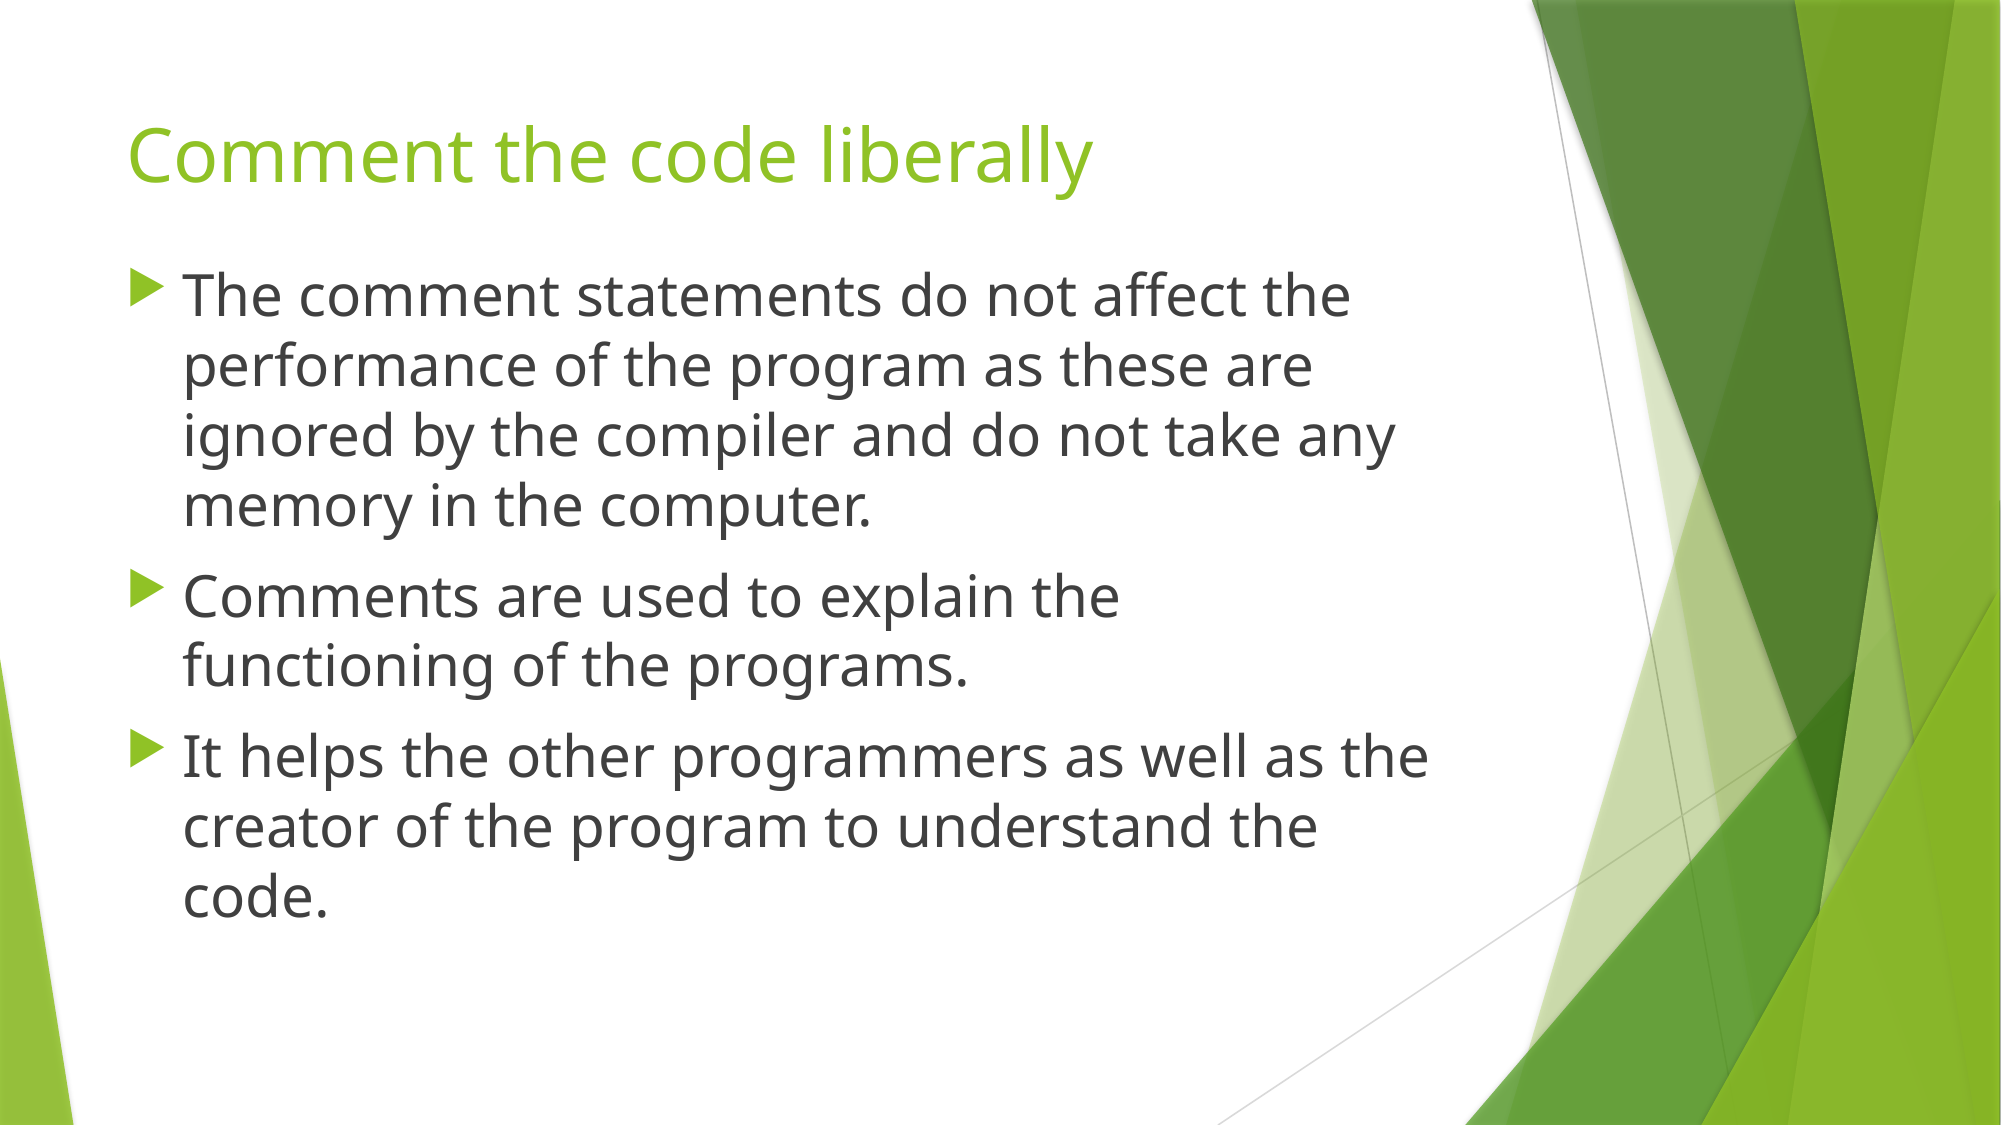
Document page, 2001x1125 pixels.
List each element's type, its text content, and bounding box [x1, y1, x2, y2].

list The comment statements do not affect the performance of the program as these are ignored by the compiler and do not take any memory in the computer. Comments are used to explain the functioning of the programs. It helps the other programmers as well as the creator of the program to understand the code. [111, 251, 1453, 992]
title Comment the code liberally [111, 99, 1522, 317]
